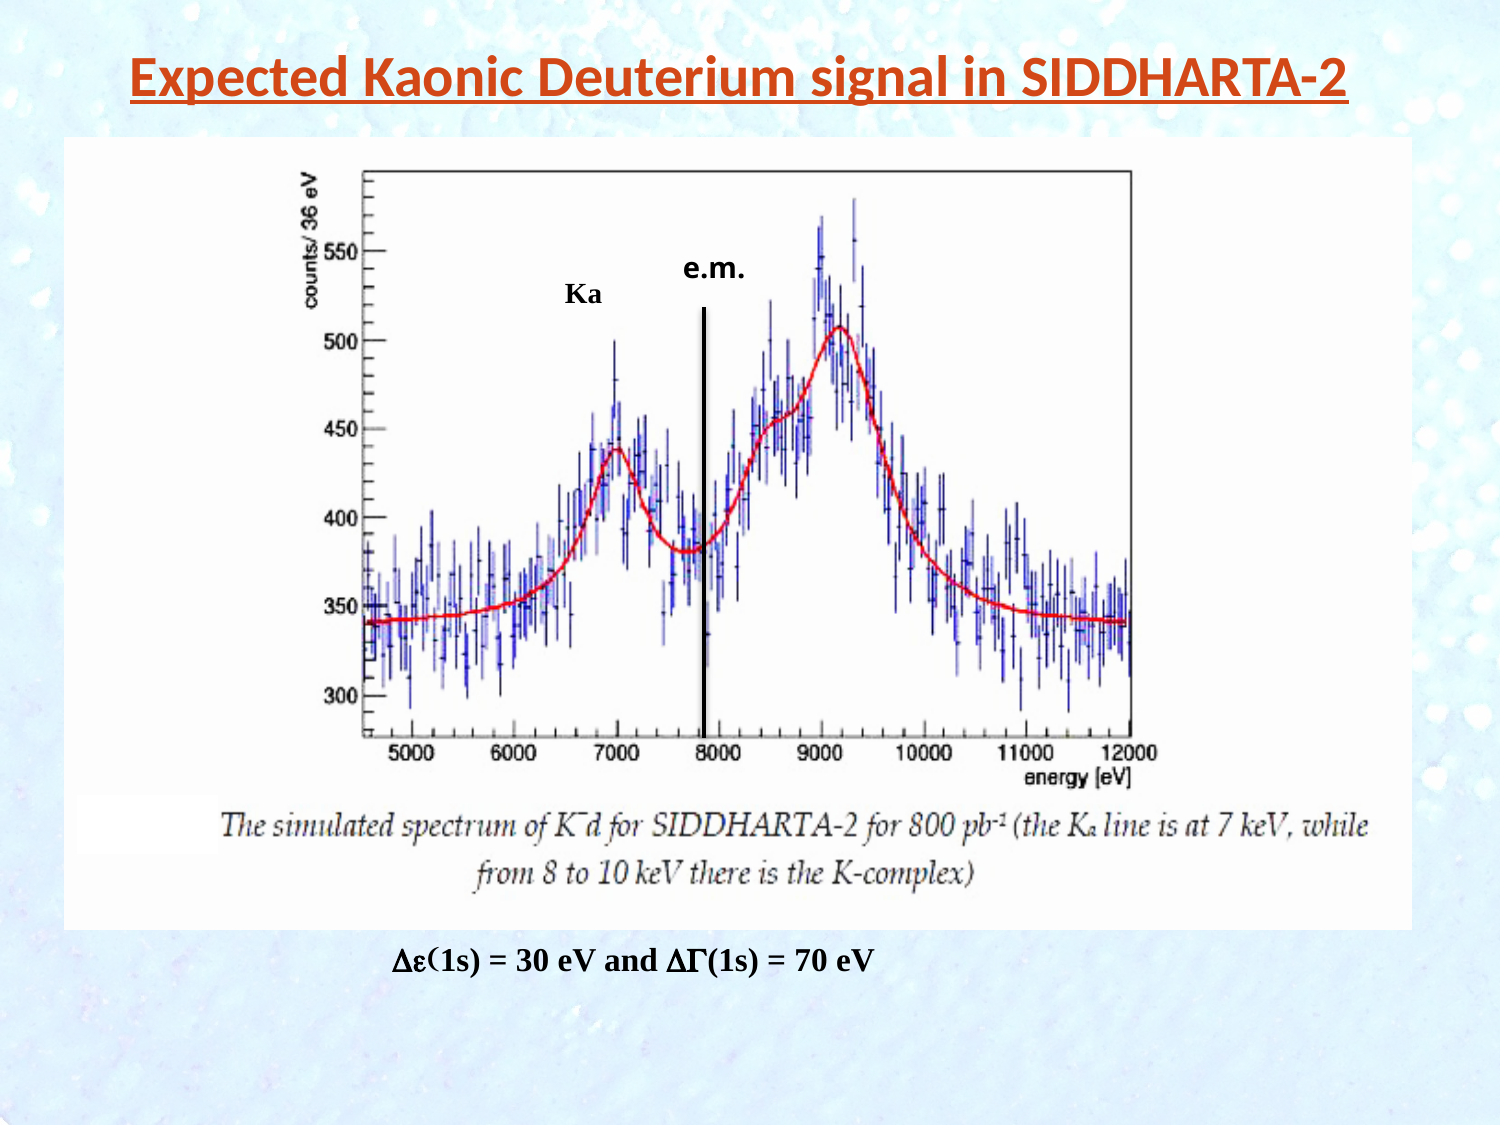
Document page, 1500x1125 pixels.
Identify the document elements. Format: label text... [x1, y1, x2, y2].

text_box Expected Kaonic Deuterium signal in SIDDHARTA-2 [115, 30, 1364, 116]
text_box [64, 136, 1412, 1007]
